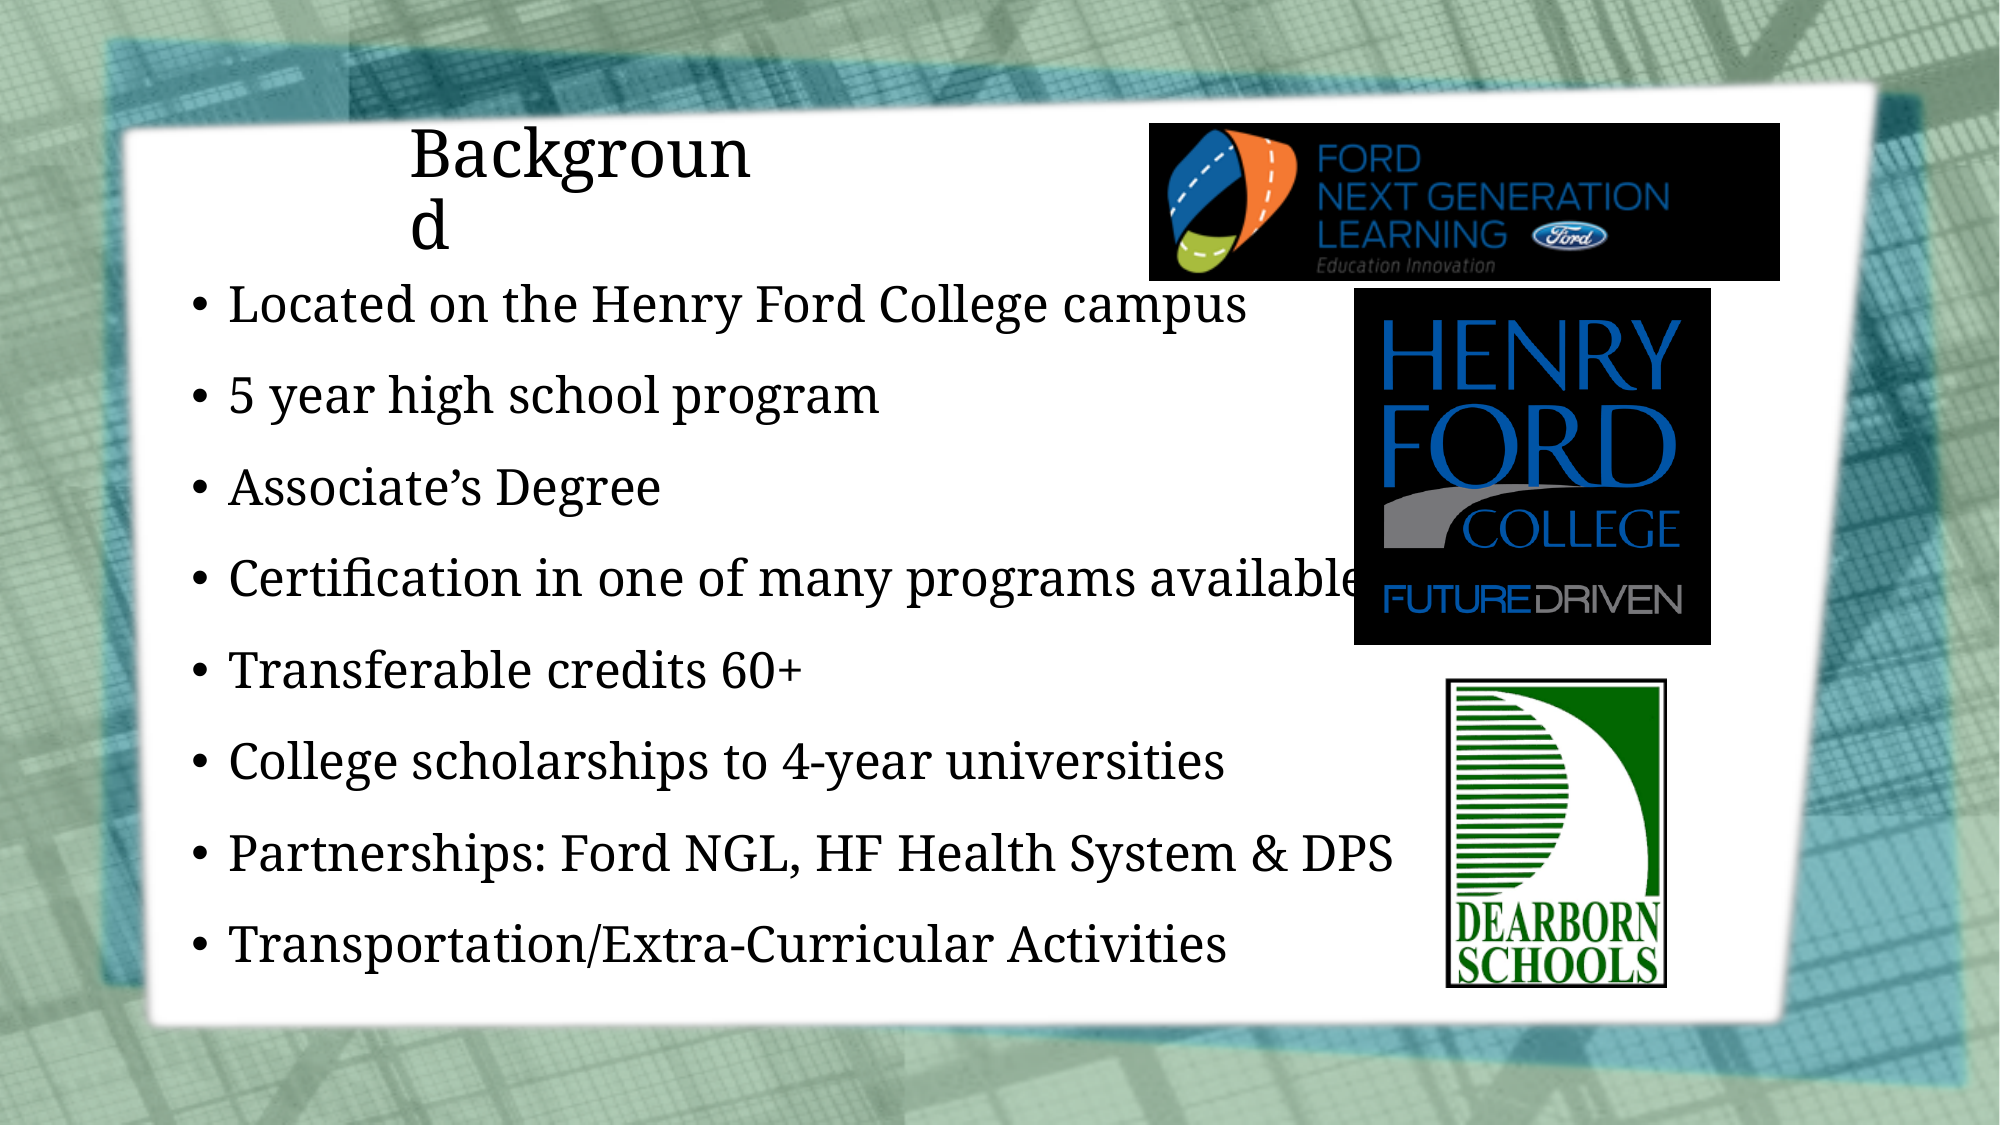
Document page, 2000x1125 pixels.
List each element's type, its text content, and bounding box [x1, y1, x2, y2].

list Located on the Henry Ford College campus 5 year high school program Associate’s Degree Certification in one of many programs available Transferable credits 60+ College scholarships to 4-year universities Partnerships: Ford NGL, HF Health System & DPS Transportation/Extra-Curricular Activities [176, 271, 1752, 1028]
picture [0, 0, 2000, 1125]
title Background [394, 183, 799, 271]
